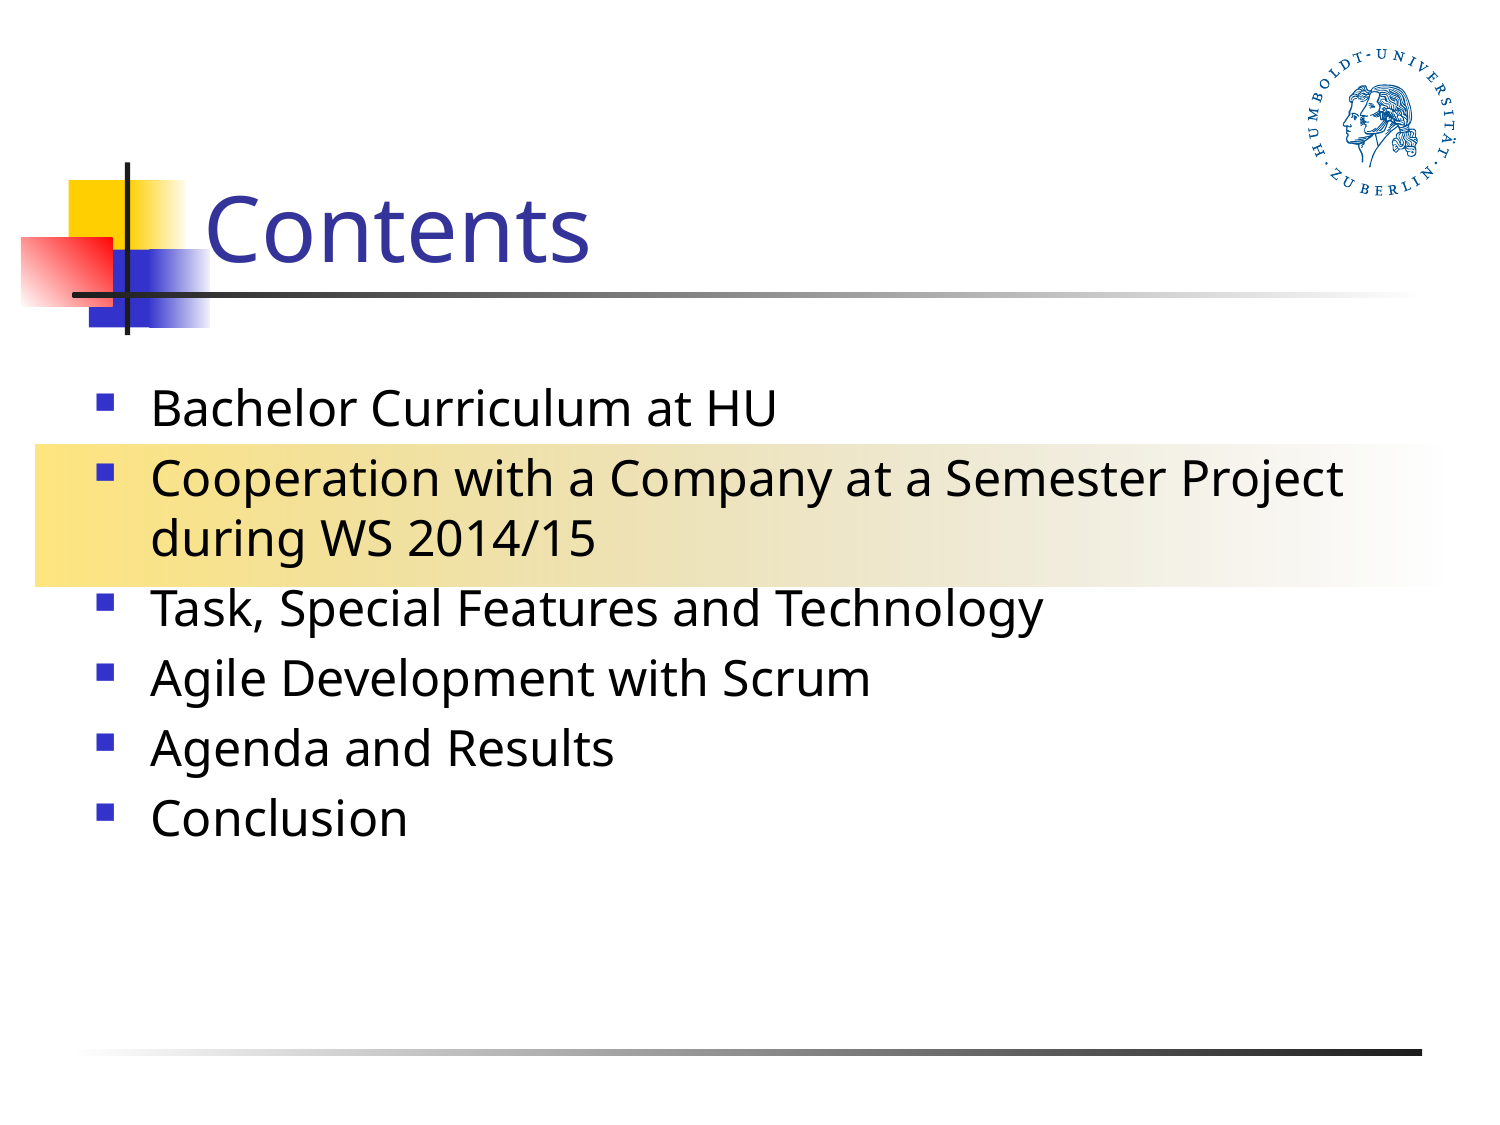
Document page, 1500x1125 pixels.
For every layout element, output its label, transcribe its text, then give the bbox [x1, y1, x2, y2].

text_box [35, 444, 79, 587]
list Bachelor Curriculum at HU Cooperation with a Company at a Semester Project during WS 2014/15 Task, Special Features and Technology Agile Development with Scrum Agenda and Results Conclusion [79, 278, 1500, 1030]
title Contents [188, 101, 1468, 278]
